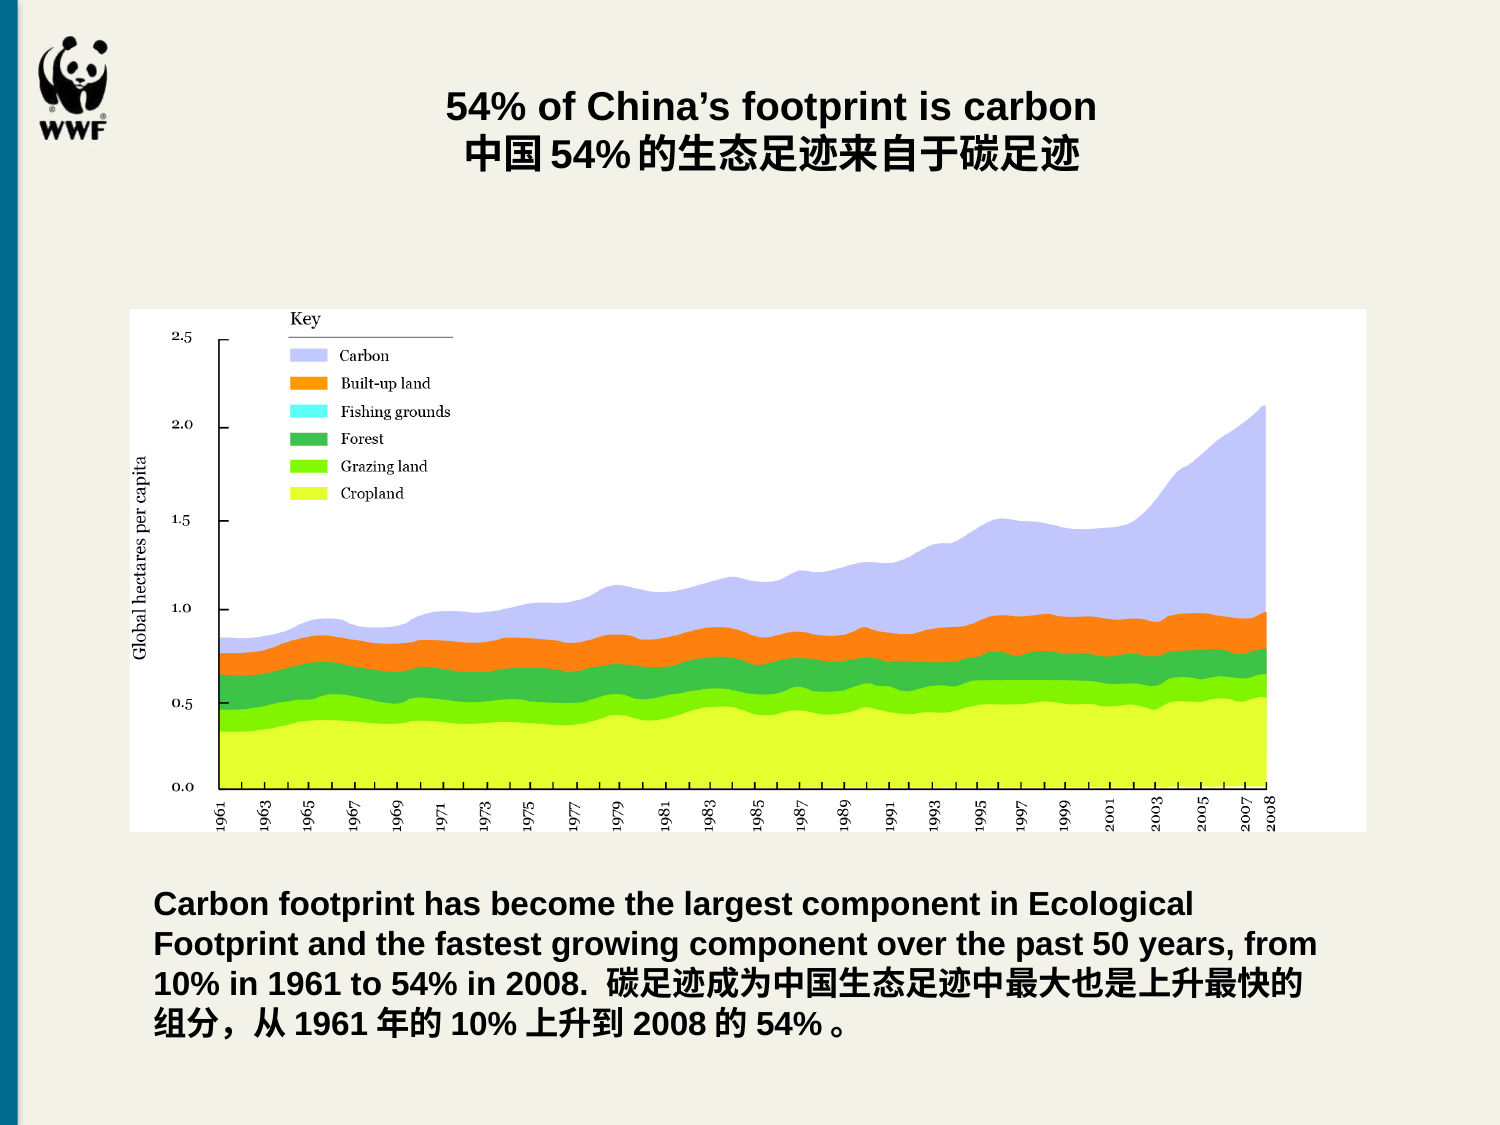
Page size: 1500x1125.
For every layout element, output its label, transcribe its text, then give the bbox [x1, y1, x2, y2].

picture [130, 309, 1367, 832]
picture [28, 18, 115, 156]
title 54% of China’s footprint is carbon 中国54%的生态足迹来自于碳足迹 [155, 71, 1388, 185]
text_box Carbon footprint has become the largest component in Ecological Footprint and the fastest growing component over the past 50 years, from 10% in 1961 to 54% in 2008. 碳足迹成为中国生态足迹中最大也是上升最快的组分，从1961年的10%上升到2008的54%。 [138, 875, 1346, 1050]
